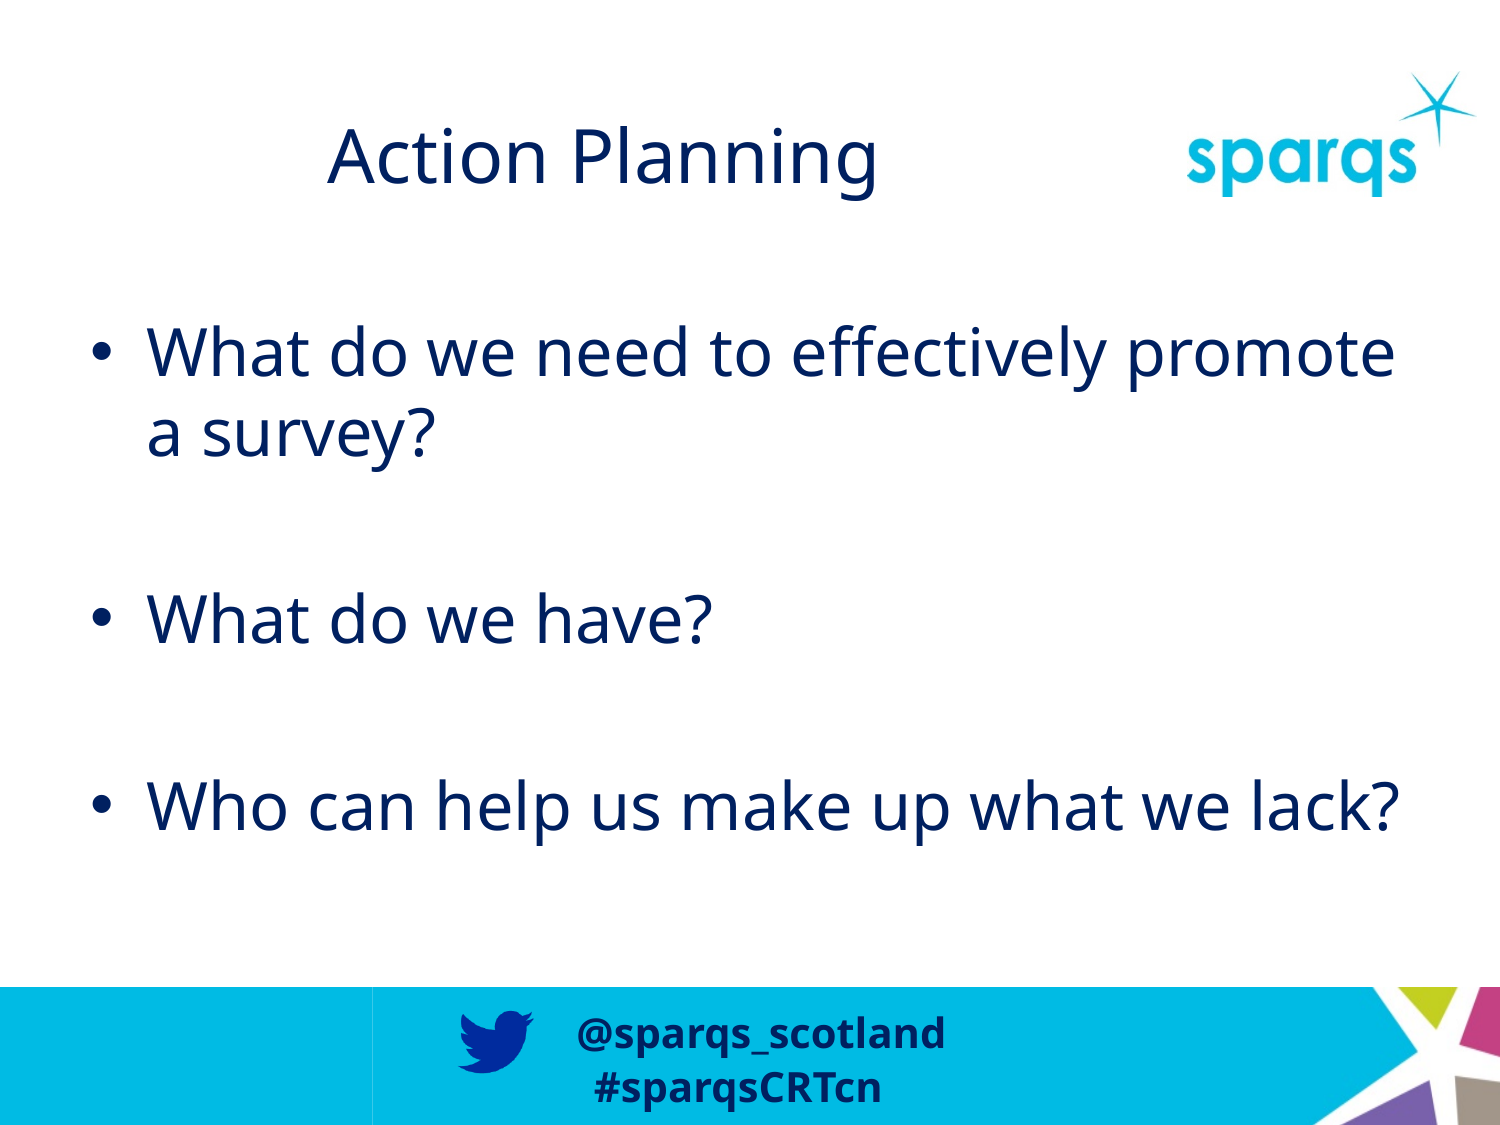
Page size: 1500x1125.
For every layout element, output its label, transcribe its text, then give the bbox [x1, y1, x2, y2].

picture [1402, 165, 1408, 177]
title Action Planning [312, 42, 1402, 265]
picture [1402, 71, 1477, 197]
picture [0, 977, 1500, 1125]
list What do we need to effectively promote a survey? What do we have? Who can help us make up what we lack? [75, 302, 1425, 965]
